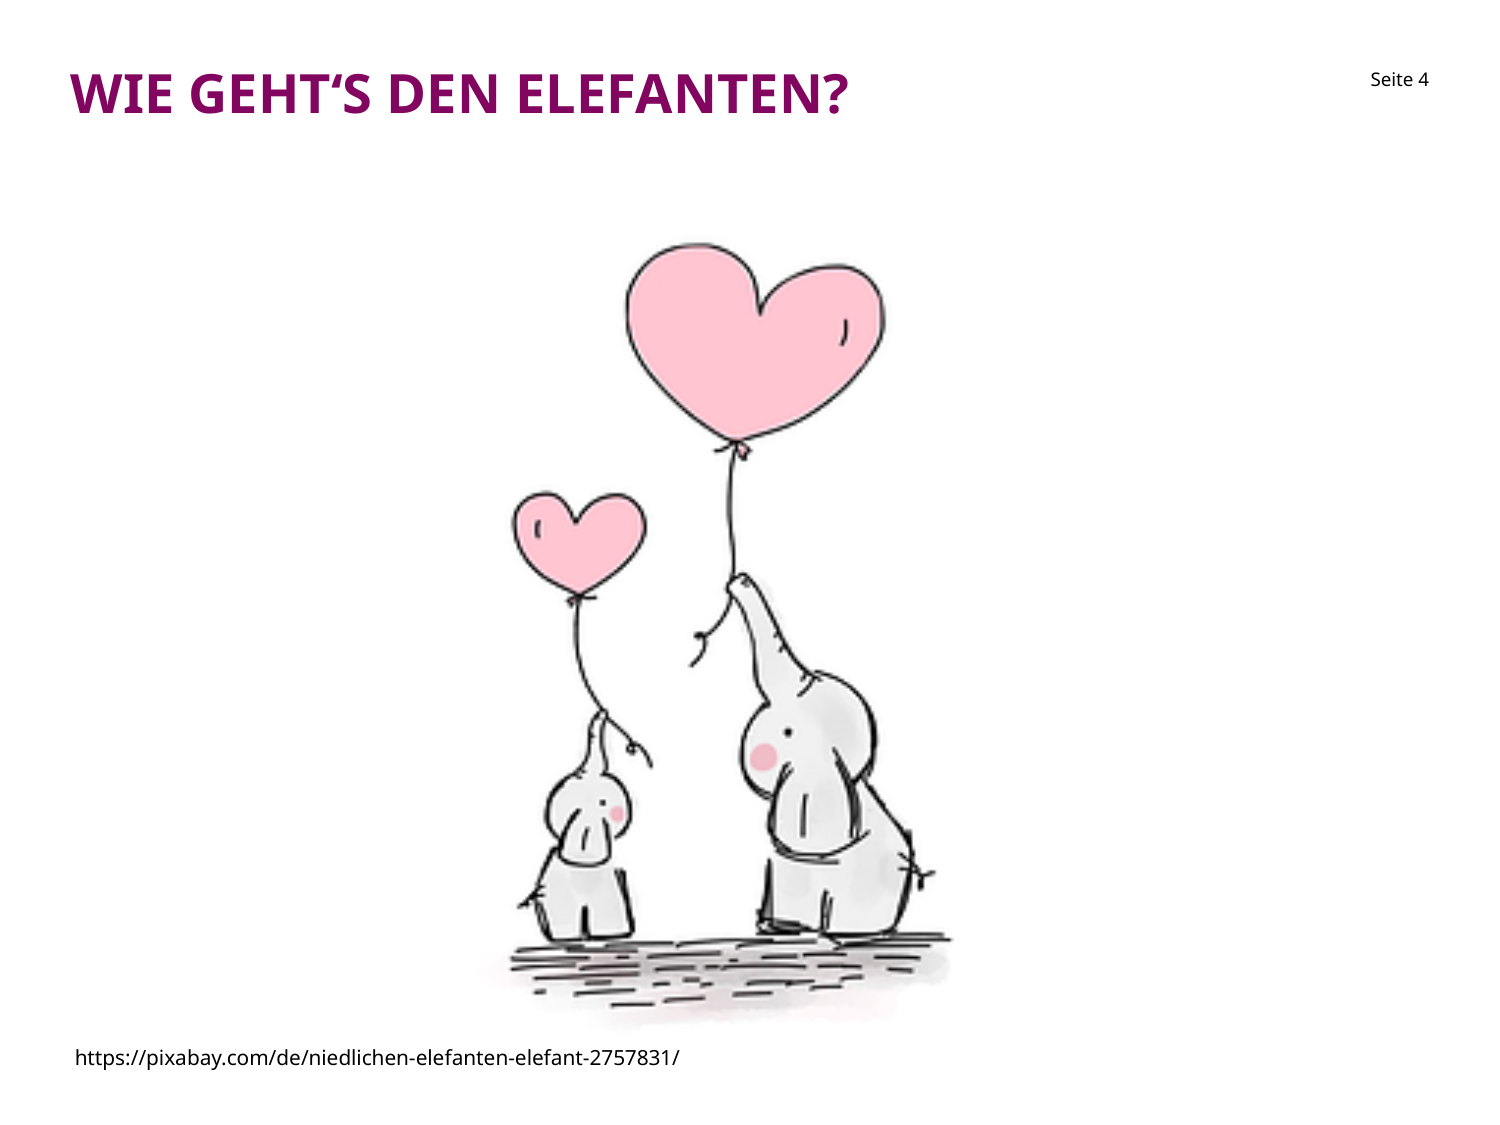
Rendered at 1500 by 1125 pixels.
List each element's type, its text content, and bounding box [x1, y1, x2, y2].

text_box https://pixabay.com/de/niedlichen-elefanten-elefant-2757831/ [60, 1037, 457, 1078]
picture [462, 123, 1026, 1125]
title Wie geht‘s den elefanten? [70, 69, 1075, 268]
